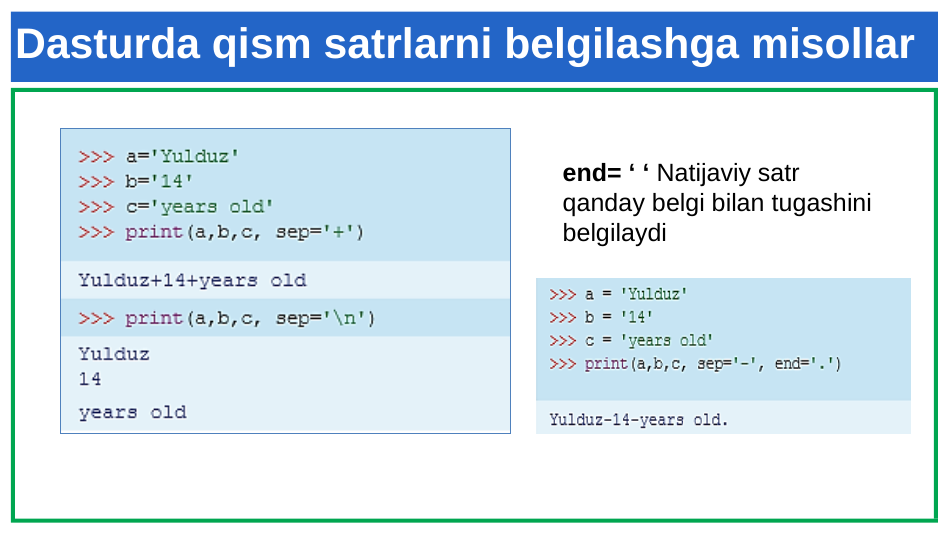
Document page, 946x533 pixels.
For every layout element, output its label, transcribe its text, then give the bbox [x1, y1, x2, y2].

picture [535, 278, 911, 434]
picture [60, 128, 511, 434]
title Dasturda qism satrlarni belgilashga misollar [0, 16, 946, 120]
text_box end= ‘ ‘ Natijaviy satr qanday belgi bilan tugashini belgilaydi [547, 149, 898, 254]
